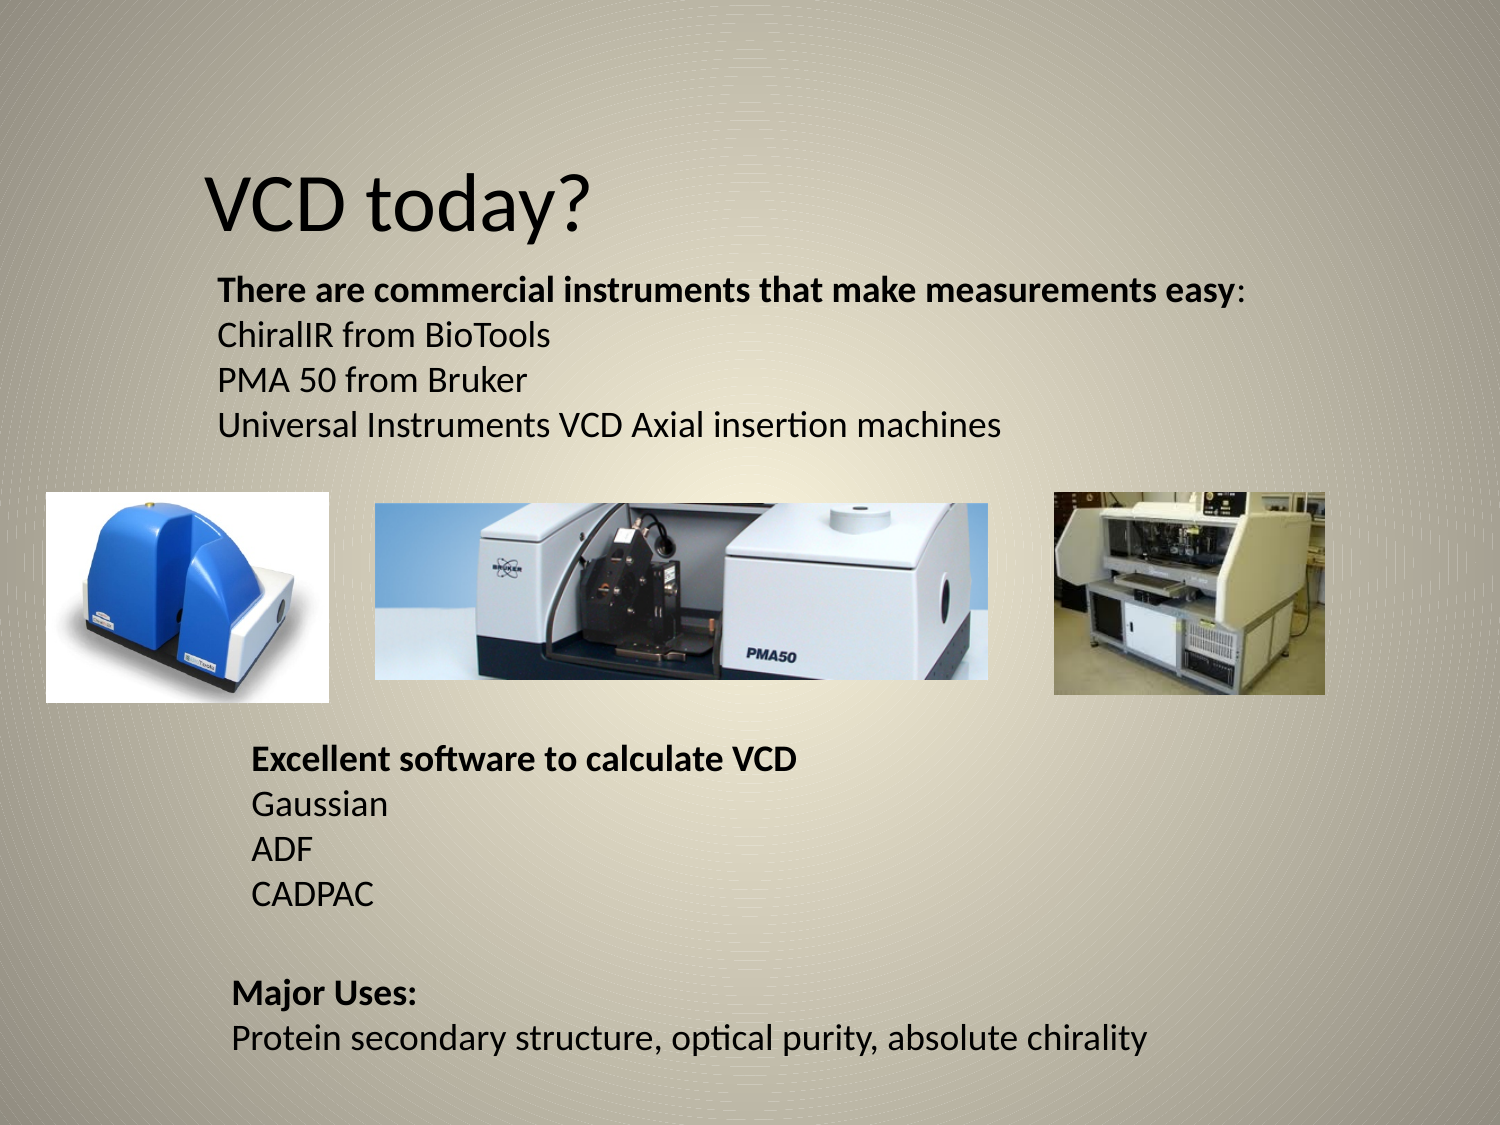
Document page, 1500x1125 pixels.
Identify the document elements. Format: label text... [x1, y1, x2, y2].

text_box Excellent software to calculate VCD Gaussian ADF CADPAC [236, 726, 813, 922]
text_box Major Uses: Protein secondary structure, optical purity, absolute chirality [216, 960, 1164, 1066]
text_box There are commercial instruments that make measurements easy: ChiralIR from BioTools PMA 50 from Bruker Universal Instruments VCD Axial insertion machines [202, 257, 1262, 543]
picture [374, 503, 989, 680]
picture [46, 491, 329, 704]
text_box VCD today? [189, 140, 610, 256]
picture [1054, 491, 1325, 695]
